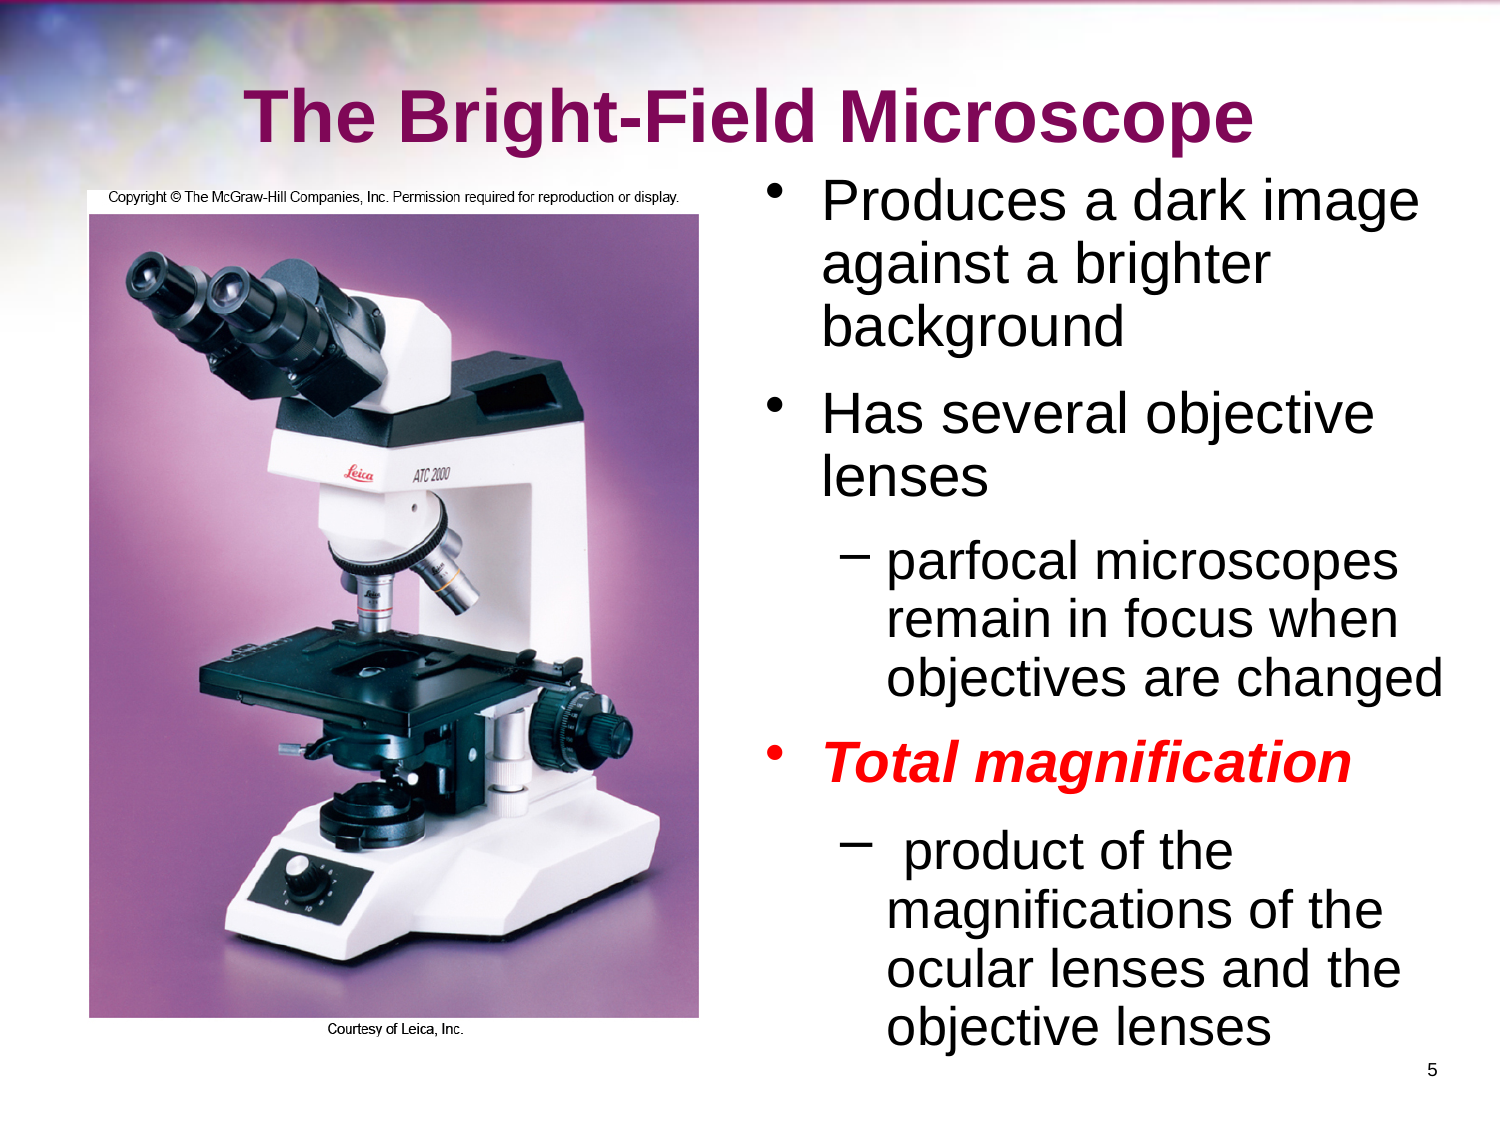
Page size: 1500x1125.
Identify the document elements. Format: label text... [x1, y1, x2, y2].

picture [0, 0, 1500, 1037]
list Produces a dark image against a brighter background Has several objective lenses parfocal microscopes remain in focus when objectives are changed Total magnification product of the magnifications of the ocular lenses and the objective lenses [750, 162, 1475, 1100]
slide_number 5 [1412, 1049, 1500, 1101]
title The Bright-Field Microscope [137, 12, 1363, 213]
